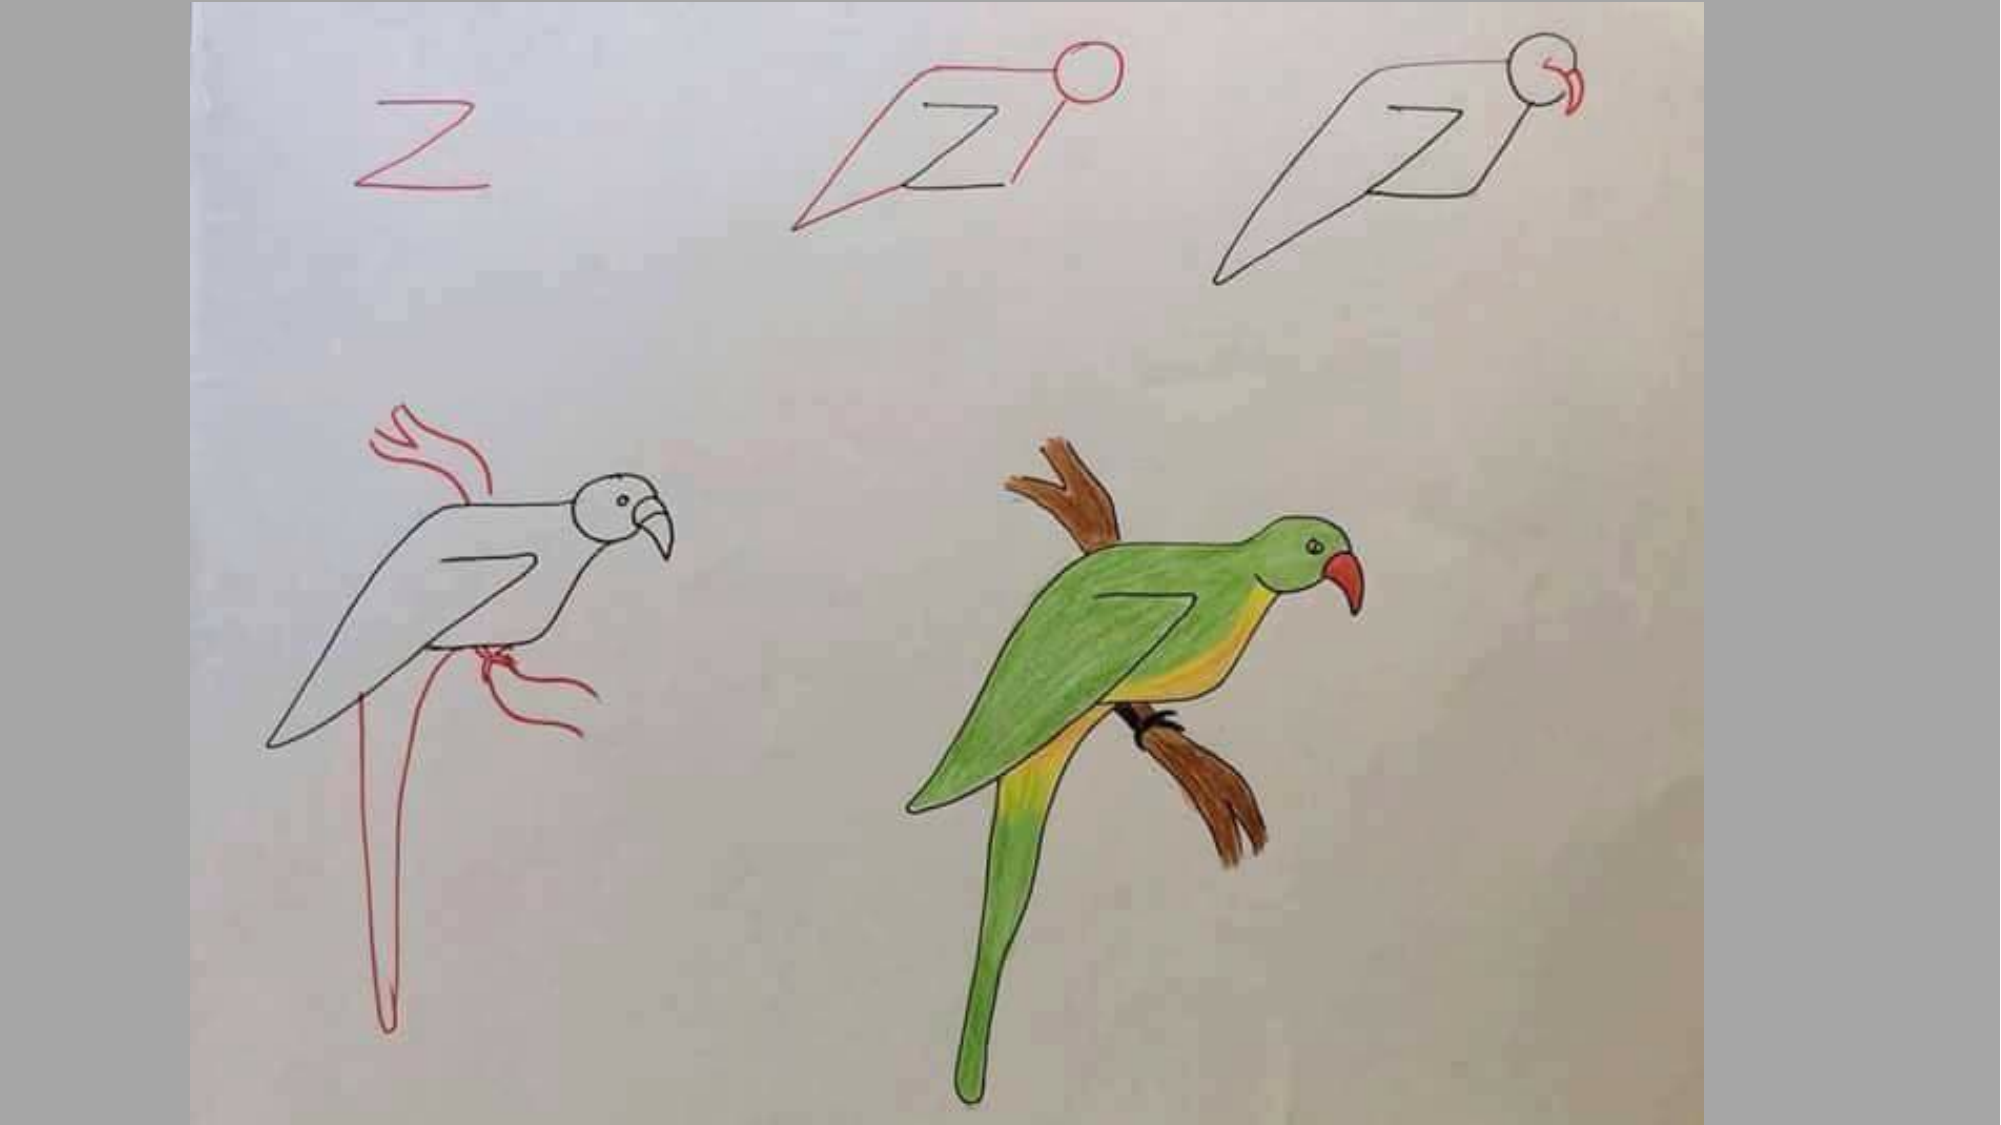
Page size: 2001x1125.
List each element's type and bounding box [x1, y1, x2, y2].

picture [190, 2, 1704, 1125]
